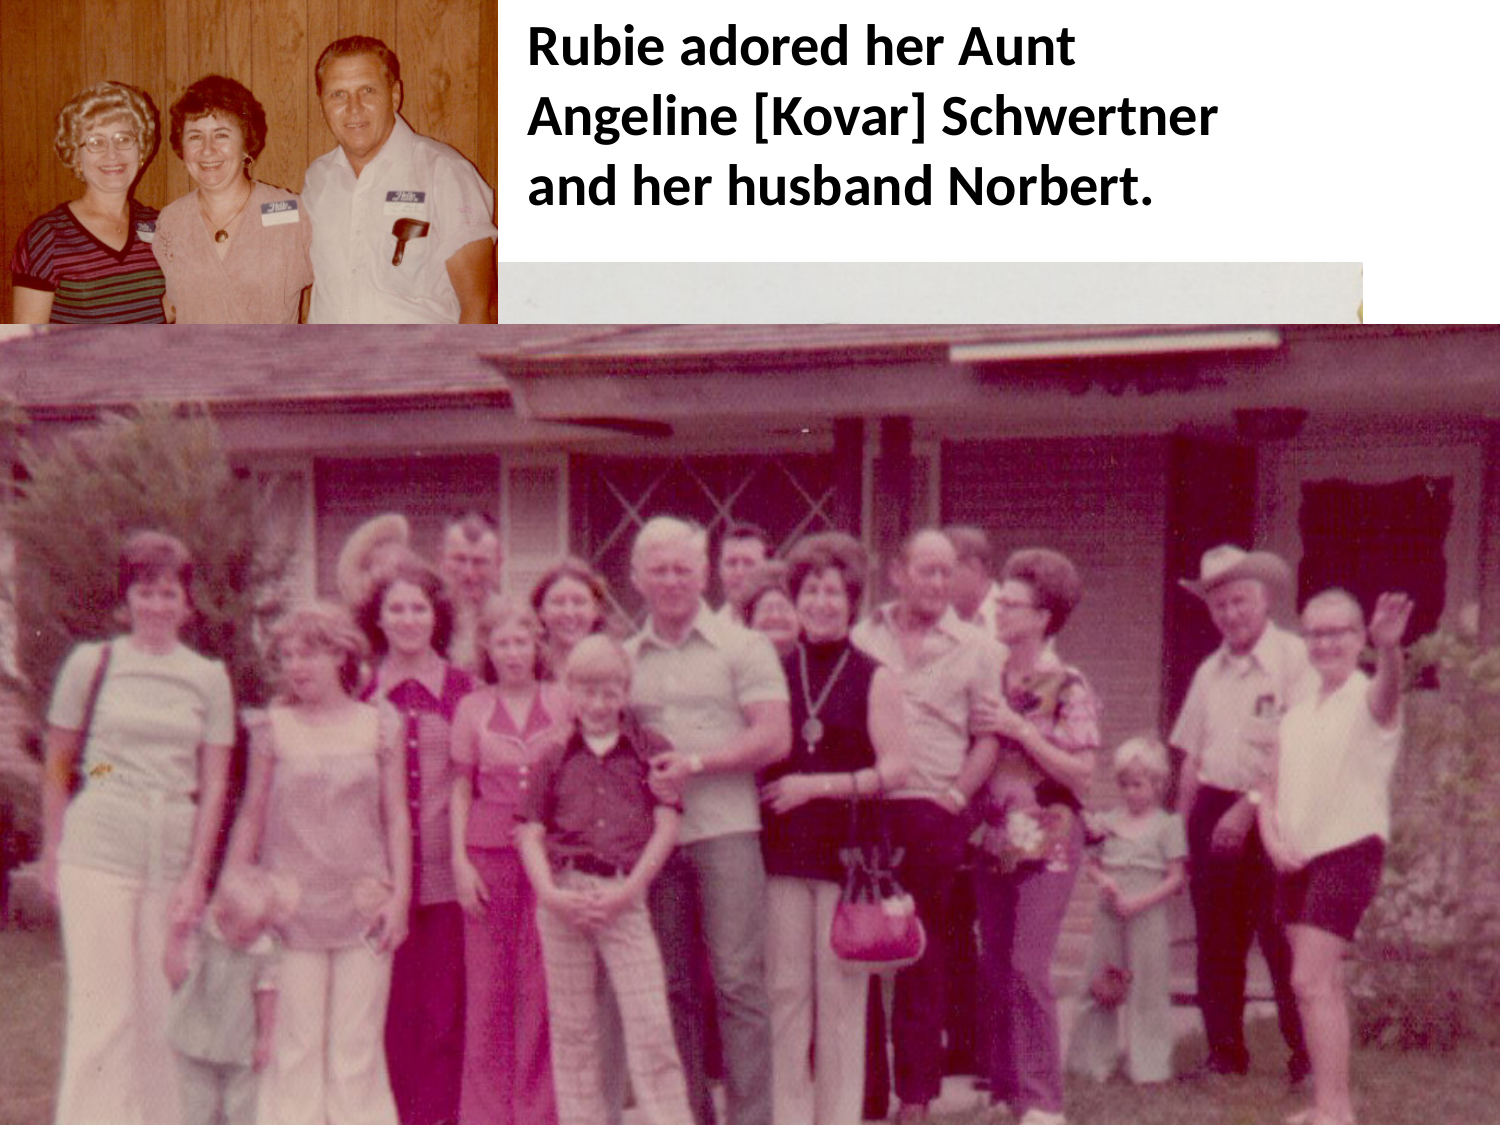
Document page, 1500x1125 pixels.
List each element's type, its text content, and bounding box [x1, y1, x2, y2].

text_box Rubie adored her Aunt Angeline [Kovar] Schwertner and her husband Norbert. [512, 0, 1500, 225]
picture [0, 0, 1500, 1125]
